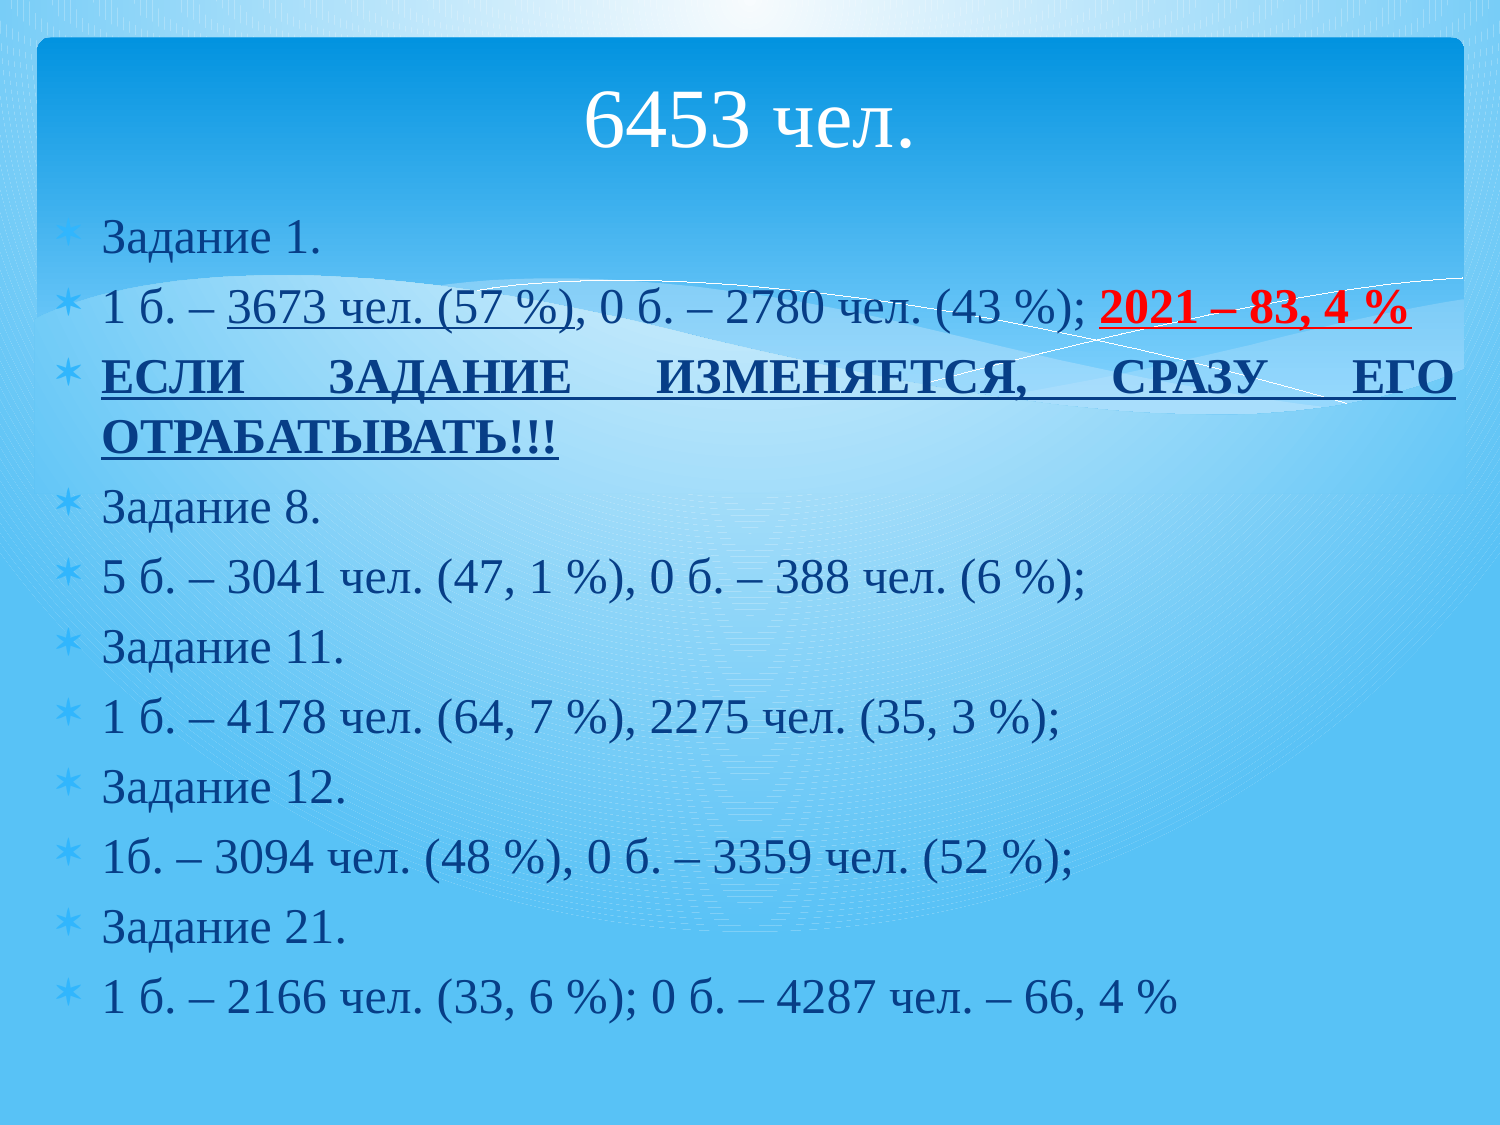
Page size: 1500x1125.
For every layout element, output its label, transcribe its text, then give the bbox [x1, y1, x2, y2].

list Задание 1. 1 б. – 3673 чел. (57 %), 0 б. – 2780 чел. (43 %); 2021 – 83, 4 % ЕСЛИ ЗАДАНИЕ ИЗМЕНЯЕТСЯ, СРАЗУ ЕГО ОТРАБАТЫВАТЬ!!! Задание 8. 5 б. – 3041 чел. (47, 1 %), 0 б. – 388 чел. (6 %); Задание 11. 1 б. – 4178 чел. (64, 7 %), 2275 чел. (35, 3 %); Задание 12. 1б. – 3094 чел. (48 %), 0 б. – 3359 чел. (52 %); Задание 21. 1 б. – 2166 чел. (33, 6 %); 0 б. – 4287 чел. – 66, 4 % [41, 196, 1471, 1070]
title 6453 чел. [75, 55, 1425, 173]
